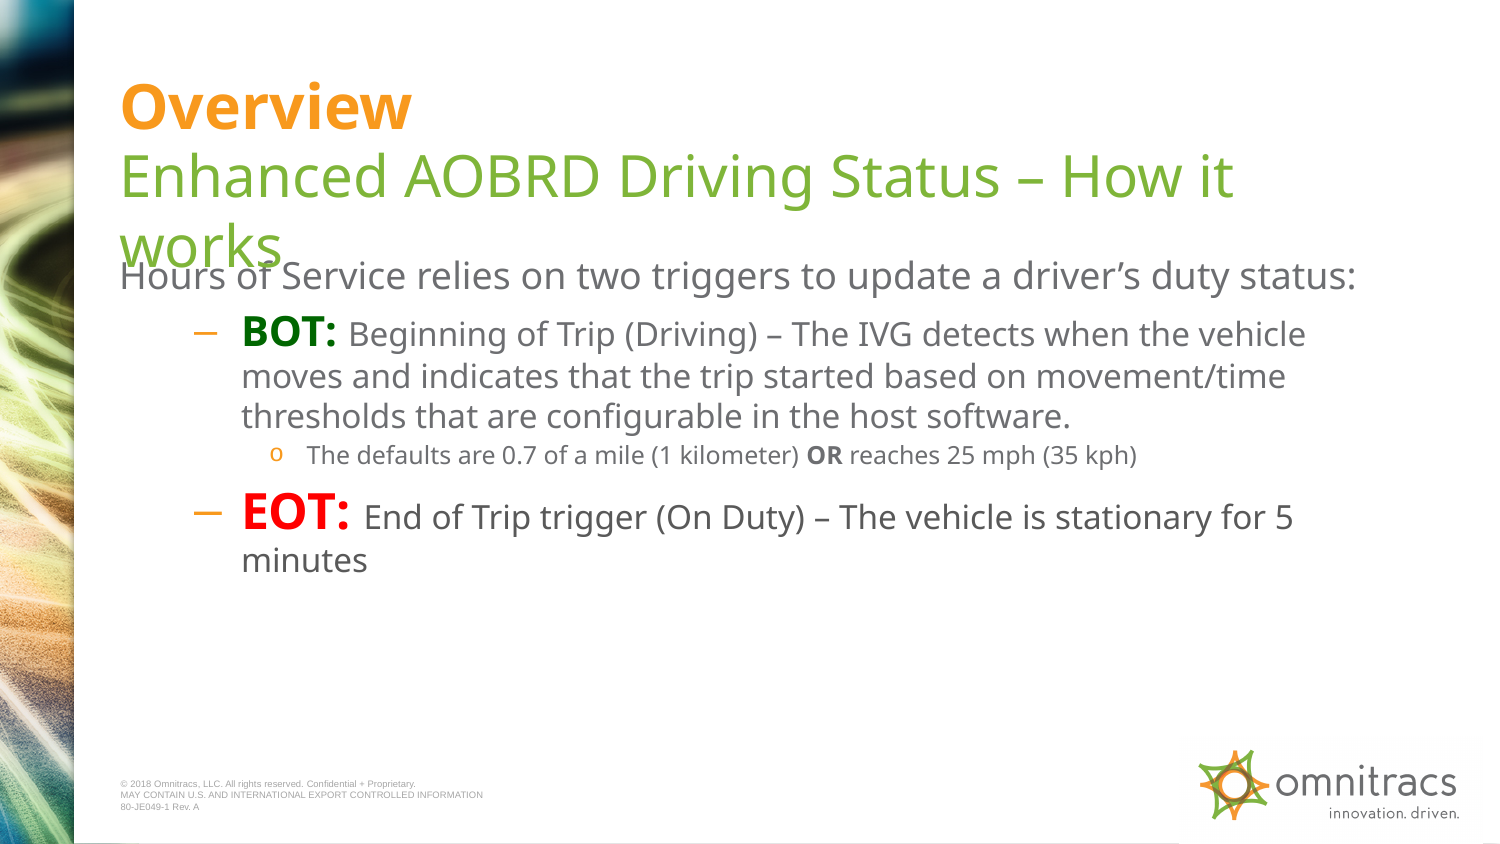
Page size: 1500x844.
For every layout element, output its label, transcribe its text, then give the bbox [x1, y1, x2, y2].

title Overview [104, 33, 1425, 175]
list Enhanced AOBRD Driving Status – How it works [104, 176, 1425, 242]
picture [1179, 736, 1483, 844]
picture [0, 0, 74, 844]
list Hours of Service relies on two triggers to update a driver’s duty status: BOT: Beginning of Trip (Driving) – The IVG detects when the vehicle moves and indicates that the trip started based on movement/time thresholds that are configurable in the host software. The defaults are 0.7 of a mile (1 kilometer) OR reaches 25 mph (35 kph) EOT: End of Trip trigger (On Duty) – The vehicle is stationary for 5 minutes [104, 244, 1425, 723]
